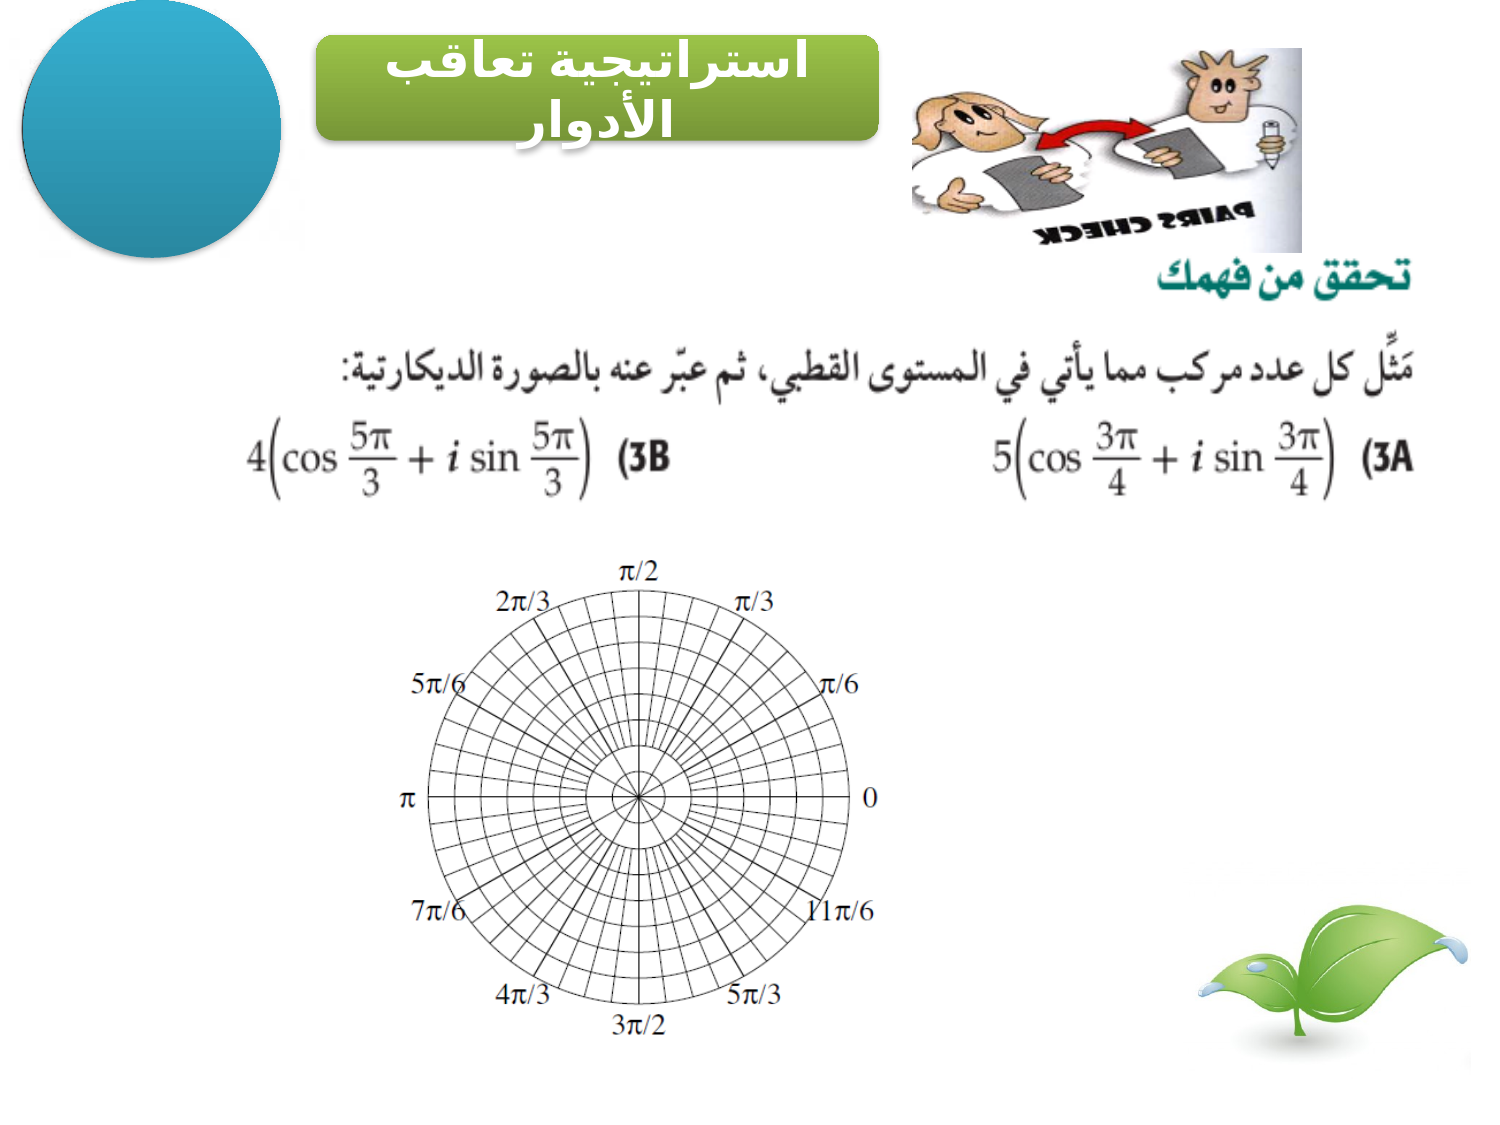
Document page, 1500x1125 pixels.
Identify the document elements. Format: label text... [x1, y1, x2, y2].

picture [1183, 862, 1472, 1079]
text_box استراتيجية تعاقب الأدوار [316, 35, 879, 141]
picture [0, 0, 1430, 519]
picture [374, 550, 911, 1048]
